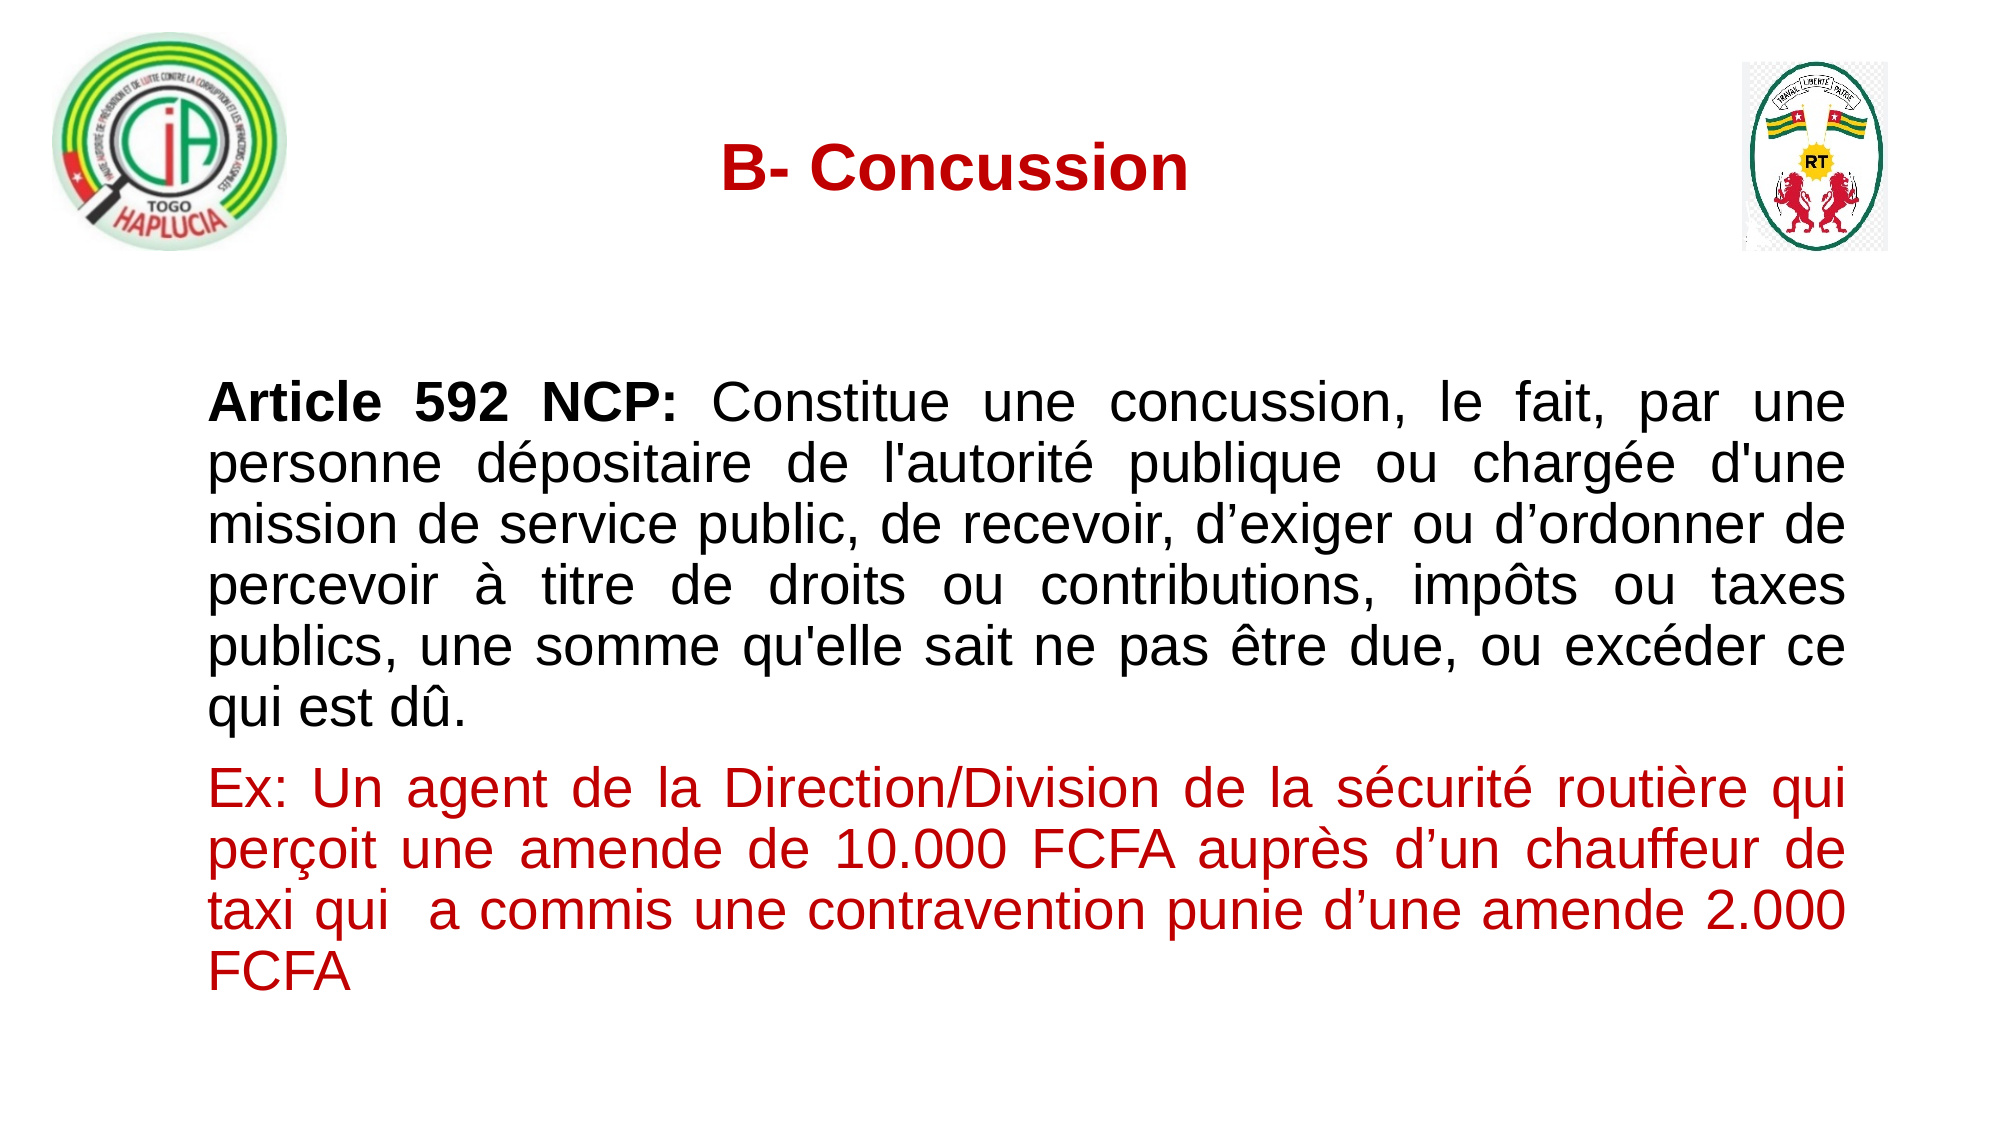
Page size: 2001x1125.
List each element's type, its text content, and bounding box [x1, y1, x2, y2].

list Article 592 NCP: Constitue une concussion, le fait, par une personne dépositaire de l'autorité publique ou chargée d'une mission de service public, de recevoir, d’exiger ou d’ordonner de percevoir à titre de droits ou contributions, impôts ou taxes publics, une somme qu'elle sait ne pas être due, ou excéder ce qui est dû. Ex: Un agent de la Direction/Division de la sécurité routière qui perçoit une amende de 10.000 FCFA auprès d’un chauffeur de taxi qui a commis une contravention punie d’une amende 2.000 FCFA [192, 277, 1863, 1014]
title B- Concussion [390, 59, 1558, 277]
picture [52, 32, 287, 251]
picture [1742, 59, 1888, 253]
